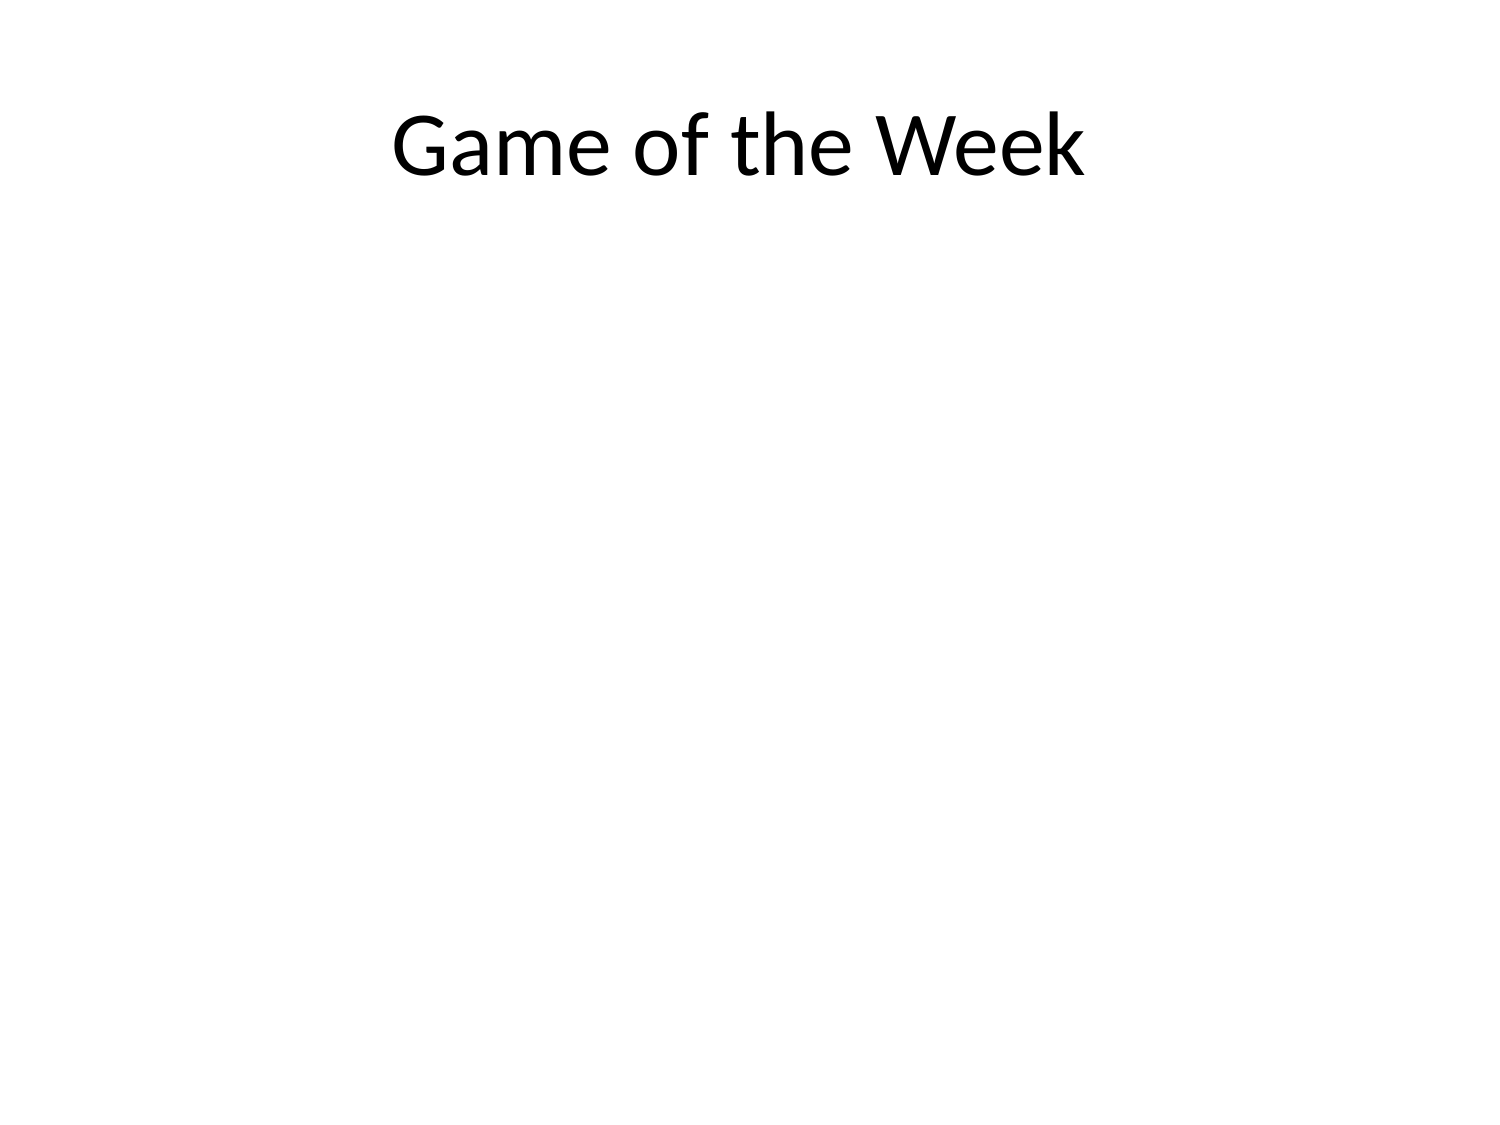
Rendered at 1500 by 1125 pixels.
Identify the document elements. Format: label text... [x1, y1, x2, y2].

title Game of the Week [75, 45, 1425, 233]
